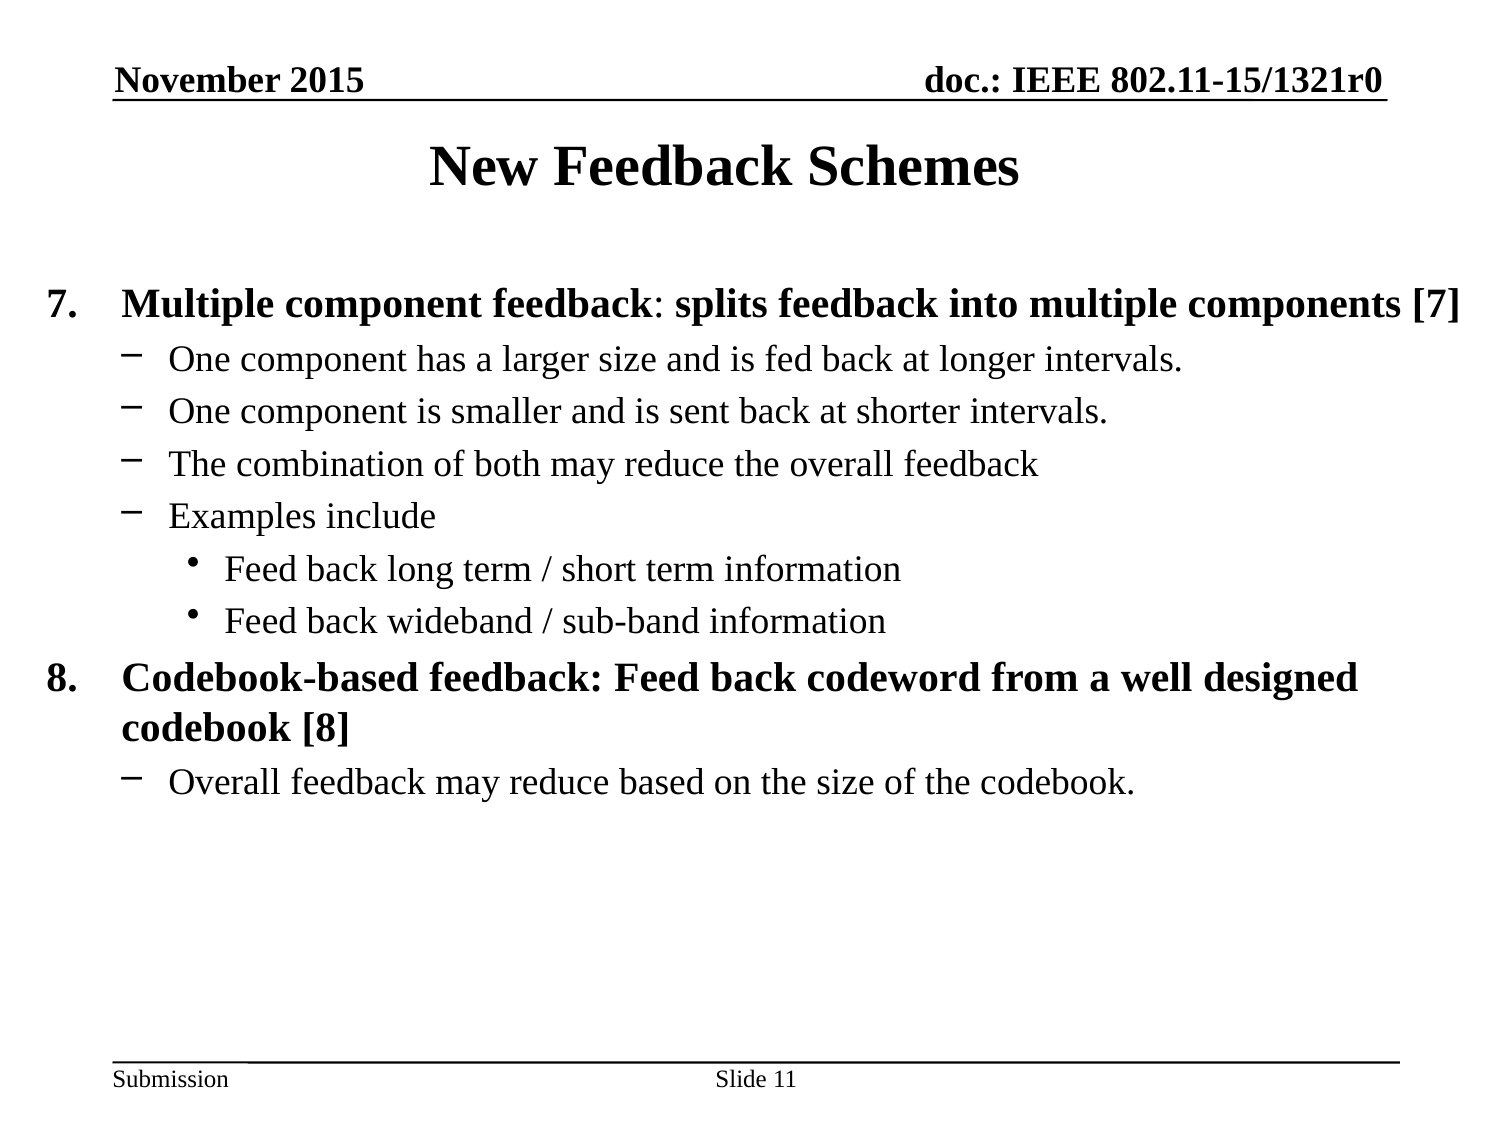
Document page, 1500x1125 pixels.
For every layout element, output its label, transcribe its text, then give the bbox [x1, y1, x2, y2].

list Multiple component feedback: splits feedback into multiple components [7] One component has a larger size and is fed back at longer intervals. One component is smaller and is sent back at shorter intervals. The combination of both may reduce the overall feedback Examples include Feed back long term / short term information Feed back wideband / sub-band information Codebook-based feedback: Feed back codeword from a well designed codebook [8] Overall feedback may reduce based on the size of the codebook. [30, 268, 1482, 1007]
slide_number Slide 11 [712, 1061, 801, 1093]
title New Feedback Schemes [87, 111, 1363, 213]
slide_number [114, 54, 374, 101]
